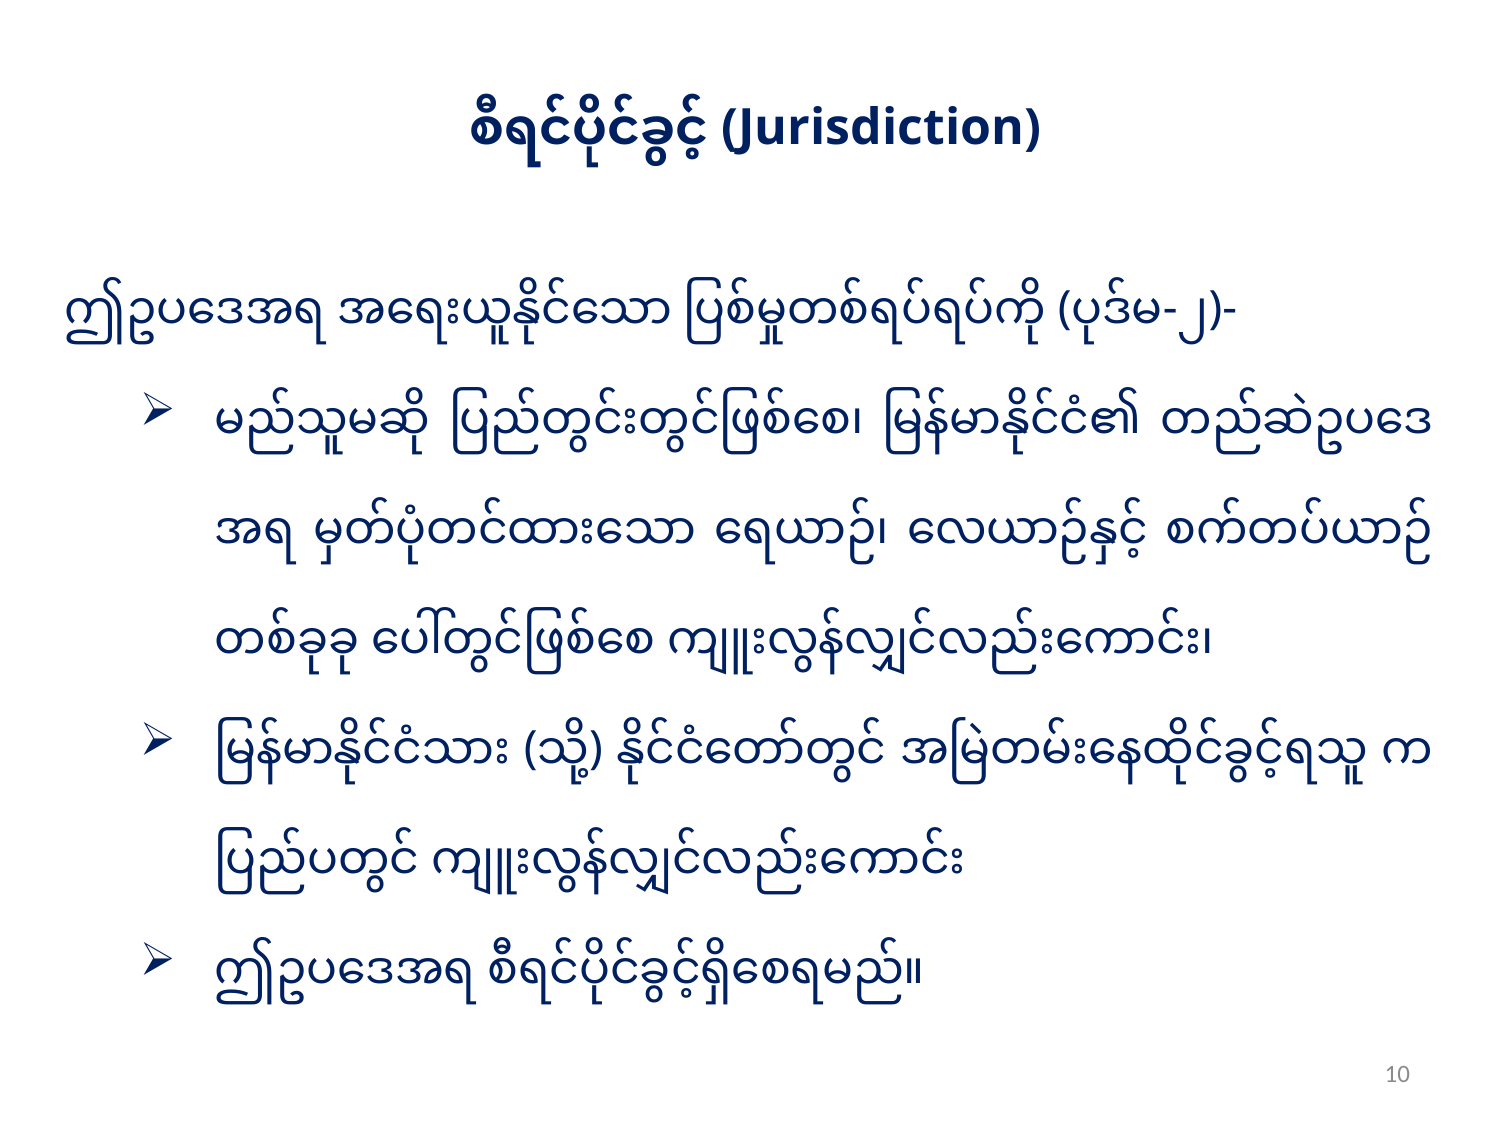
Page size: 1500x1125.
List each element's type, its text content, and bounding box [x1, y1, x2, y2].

slide_number 10 [1074, 1042, 1425, 1103]
text_box စီရင်ပိုင်ခွင့် (Jurisdiction) [74, 87, 1437, 163]
text_box ဤဥပဒေအရ အရေးယူနိုင်သော ပြစ်မှုတစ်ရပ်ရပ်ကို (ပုဒ်မ-၂)- မည်သူမဆို ပြည်တွင်းတွင်ဖြစ်စေ၊ မြန်မာနိုင်ငံ၏ တည်ဆဲဥပဒေအရ မှတ်ပုံတင်ထားသော ရေယာဉ်၊ လေယာဉ်နှင့် စက်တပ်ယာဉ် တစ်ခုခု ပေါ်တွင်ဖြစ်စေ ကျူးလွန်လျှင်လည်းကောင်း၊ မြန်မာနိုင်ငံသား (သို့) နိုင်ငံတော်တွင် အမြဲတမ်းနေထိုင်ခွင့်ရသူ က ပြည်ပတွင် ကျူးလွန်လျှင်လည်းကောင်း ဤဥပဒေအရ စီရင်ပိုင်ခွင့်ရှိစေရမည်။ [49, 242, 1448, 1000]
